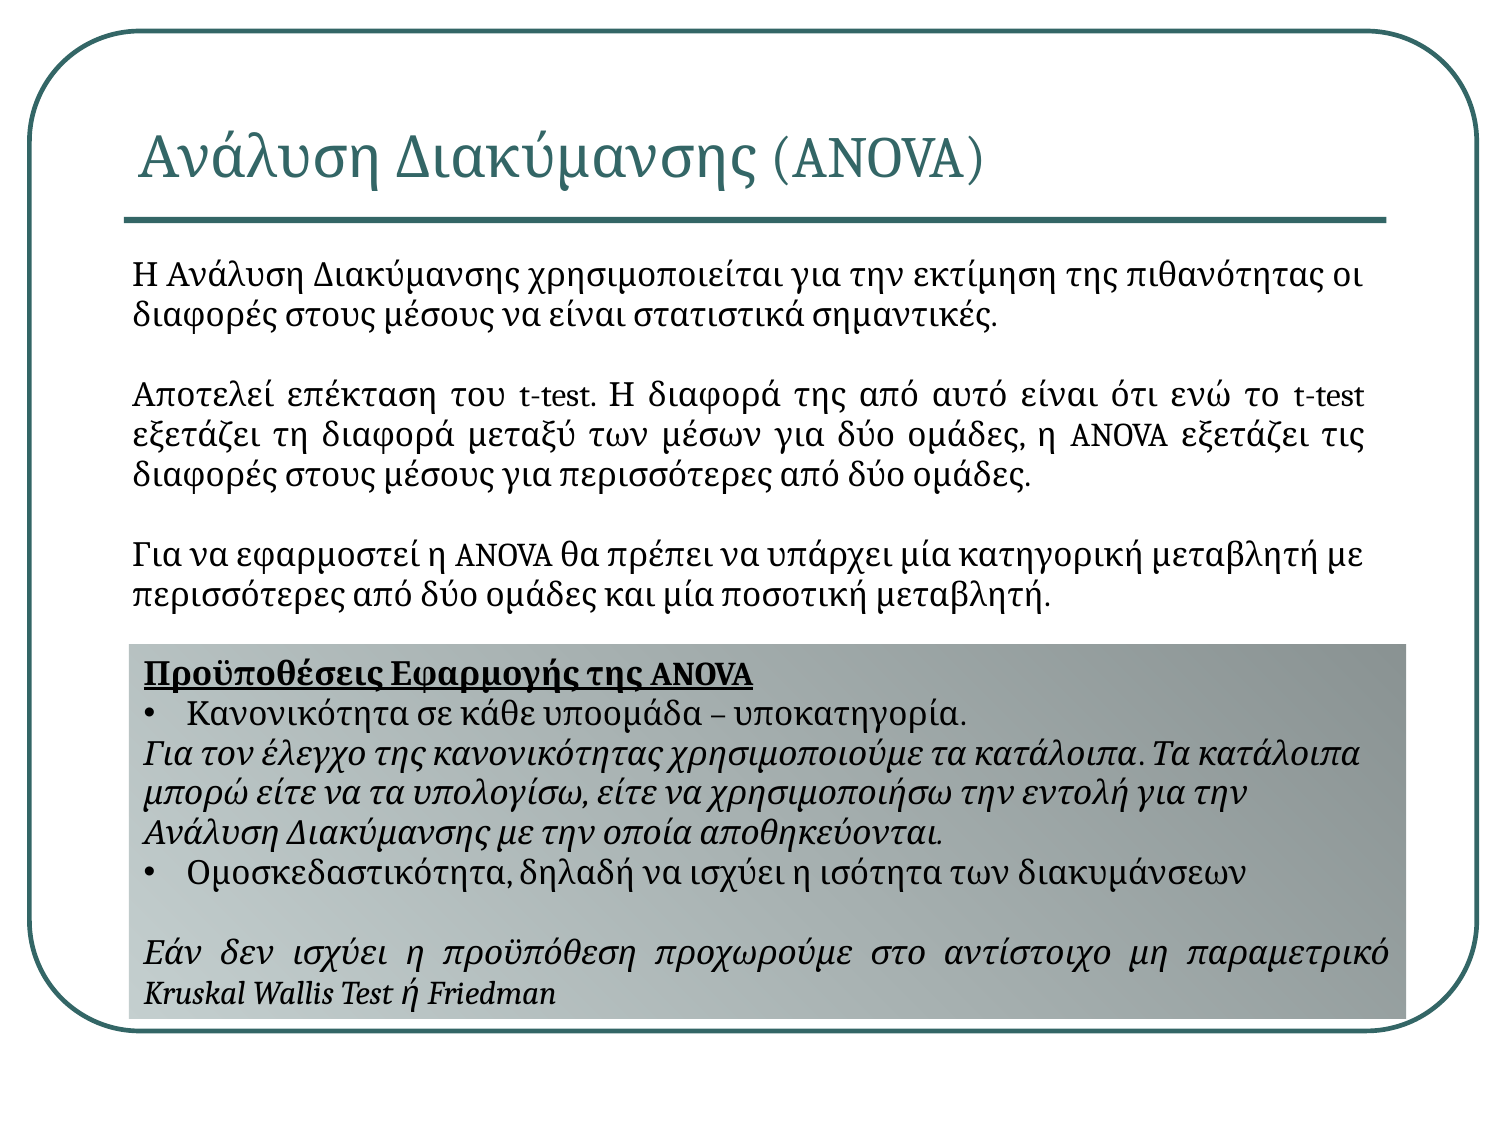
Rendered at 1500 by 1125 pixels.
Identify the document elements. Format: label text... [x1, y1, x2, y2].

text_box Προϋποθέσεις Εφαρμογής της ANOVA Κανονικότητα σε κάθε υποομάδα – υποκατηγορία. Για τον έλεγχο της κανονικότητας χρησιμοποιούμε τα κατάλοιπα. Τα κατάλοιπα μπορώ είτε να τα υπολογίσω, είτε να χρησιμοποιήσω την εντολή για την Ανάλυση Διακύμανσης με την οποία αποθηκεύονται. Ομοσκεδαστικότητα, δηλαδή να ισχύει η ισότητα των διακυμάνσεων Εάν δεν ισχύει η προϋπόθεση προχωρούμε στο αντίστοιχο μη παραμετρικό Kruskal Wallis Test ή Friedman [128, 644, 1407, 1019]
title Ανάλυση Διακύμανσης (ANOVA) [123, 54, 1387, 197]
list Η Ανάλυση Διακύμανσης χρησιμοποιείται για την εκτίμηση της πιθανότητας οι διαφορές στους μέσους να είναι στατιστικά σημαντικές. Αποτελεί επέκταση του t-test. Η διαφορά της από αυτό είναι ότι ενώ το t-test εξετάζει τη διαφορά μεταξύ των μέσων για δύο ομάδες, η ANOVA εξετάζει τις διαφορές στους μέσους για περισσότερες από δύο ομάδες. Για να εφαρμοστεί η ANOVA θα πρέπει να υπάρχει μία κατηγορική μεταβλητή με περισσότερες από δύο ομάδες και μία ποσοτική μεταβλητή. [116, 245, 1380, 932]
